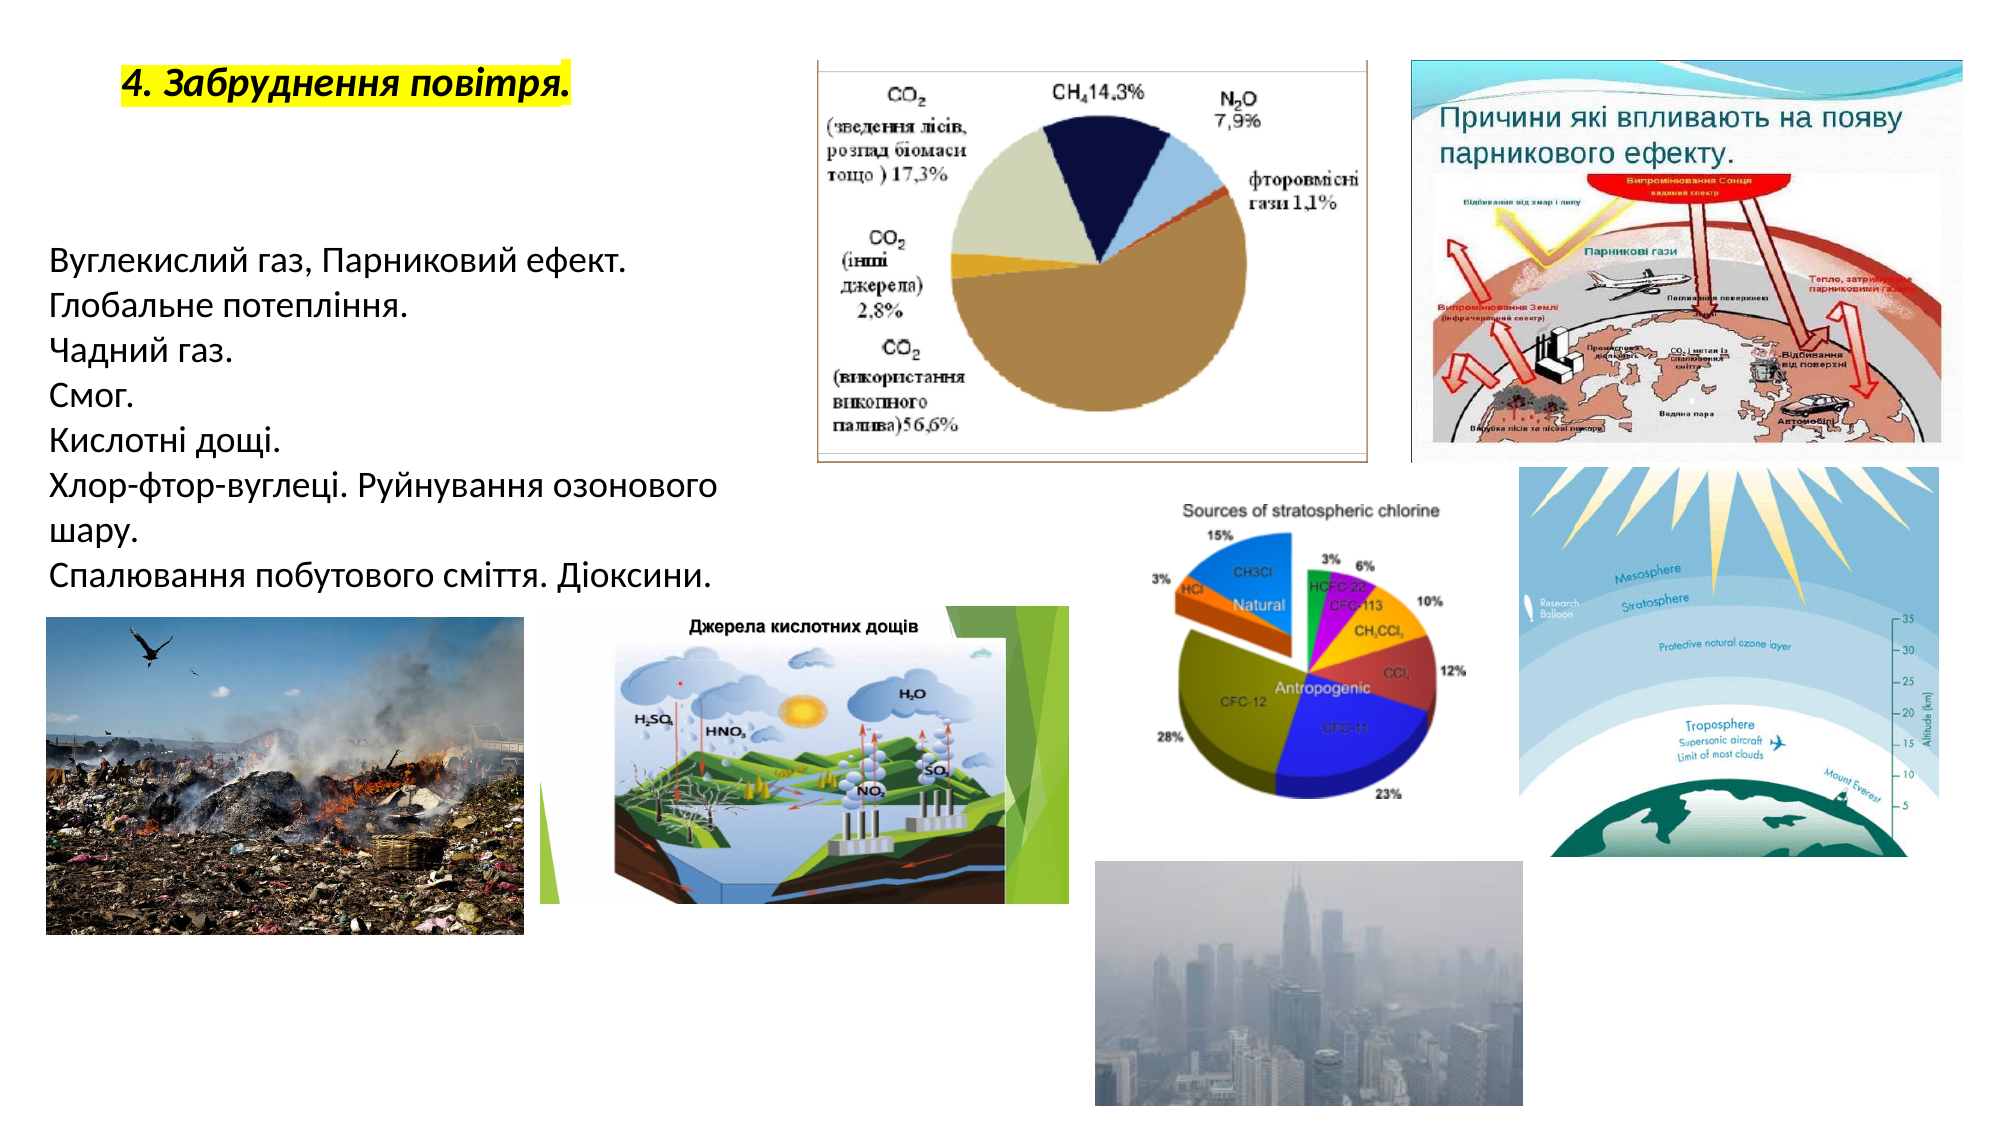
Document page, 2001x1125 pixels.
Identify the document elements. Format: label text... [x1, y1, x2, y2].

picture [540, 606, 1069, 904]
picture [817, 60, 1368, 463]
picture [1095, 861, 1523, 1106]
picture [46, 617, 524, 935]
picture [1519, 467, 1939, 857]
text_box Вуглекислий газ, Парниковий ефект. Глобальне потепління. Чадний газ. Смог. Кислотні дощі. Хлор-фтор-вуглеці. Руйнування озонового шару. Спалювання побутового сміття. Діоксини. [34, 227, 773, 603]
text_box 4. Забруднення повітря. [106, 46, 587, 112]
picture [1411, 60, 1963, 463]
picture [1152, 504, 1466, 799]
